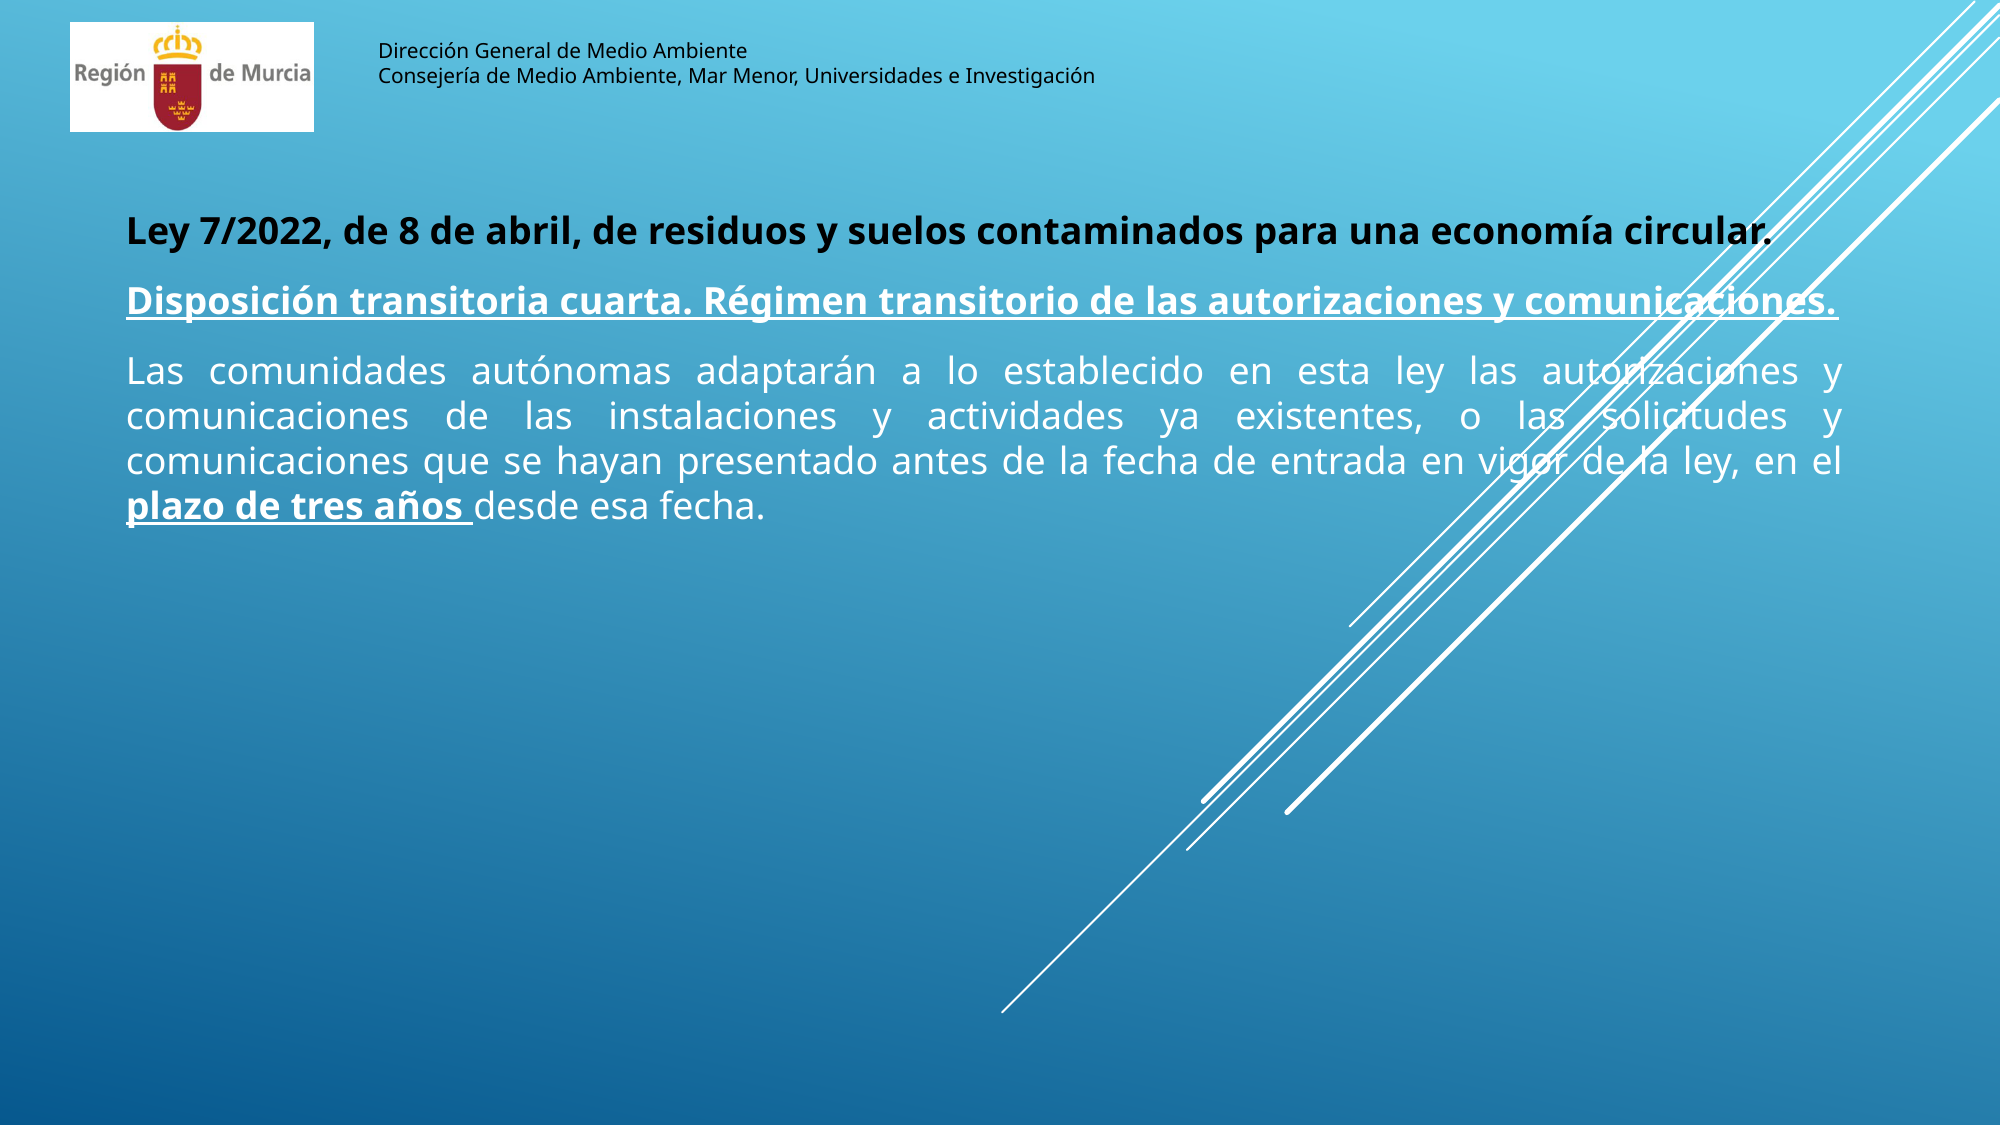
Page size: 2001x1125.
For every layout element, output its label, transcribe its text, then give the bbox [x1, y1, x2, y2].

text_box Ley 7/2022, de 8 de abril, de residuos y suelos contaminados para una economía circular. Disposición transitoria cuarta. Régimen transitorio de las autorizaciones y comunicaciones. Las comunidades autónomas adaptarán a lo establecido en esta ley las autorizaciones y comunicaciones de las instalaciones y actividades ya existentes, o las solicitudes y comunicaciones que se hayan presentado antes de la fecha de entrada en vigor de la ley, en el plazo de tres años desde esa fecha. [111, 199, 1859, 535]
picture [70, 22, 314, 132]
text_box Dirección General de Medio Ambiente Consejería de Medio Ambiente, Mar Menor, Universidades e Investigación [363, 30, 1196, 96]
